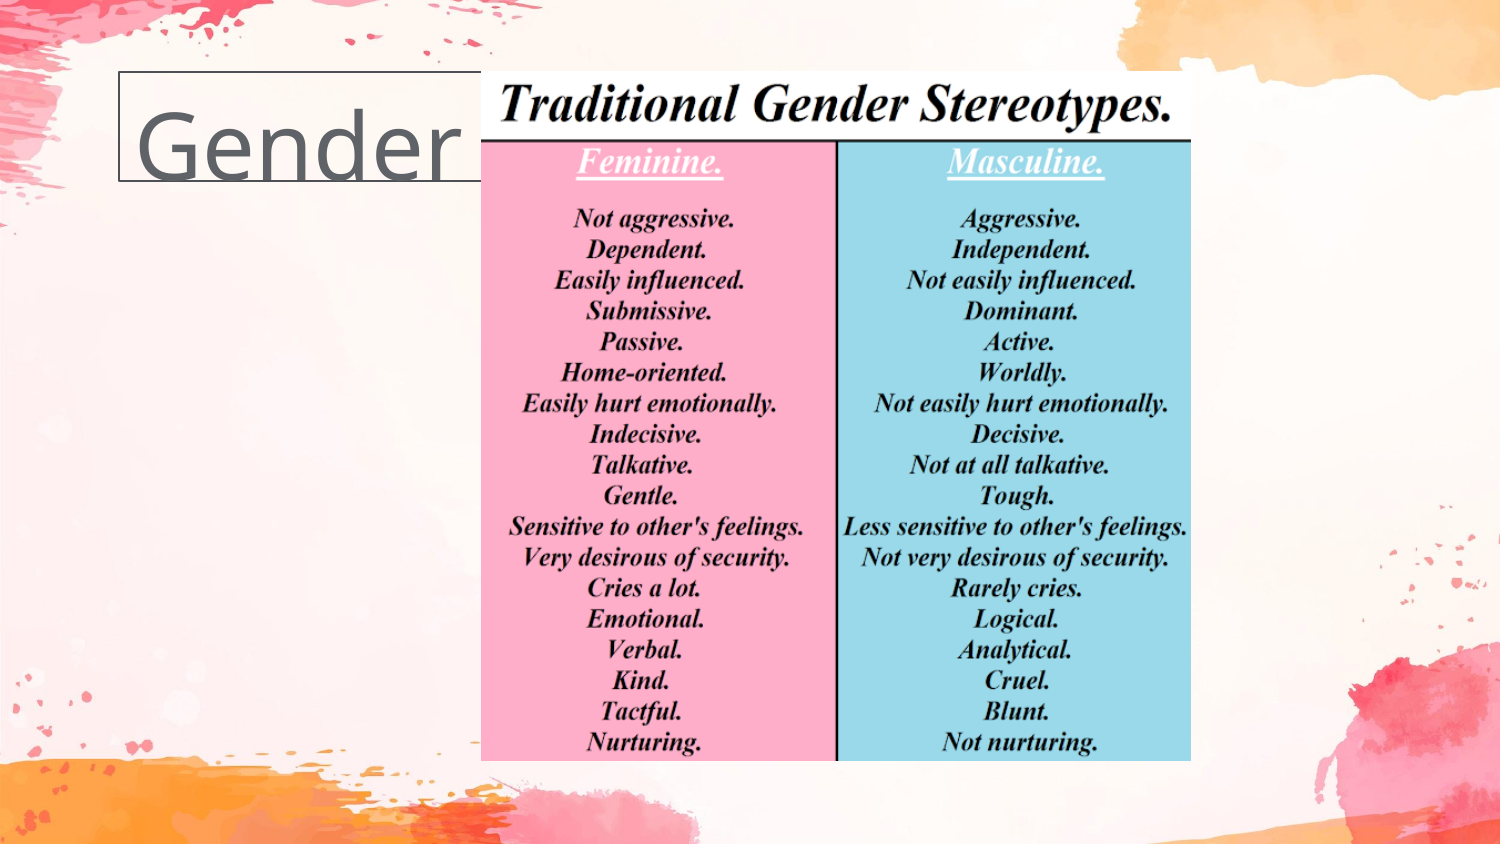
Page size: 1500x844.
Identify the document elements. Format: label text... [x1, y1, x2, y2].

picture [0, 0, 1500, 844]
title Gender [119, 71, 480, 182]
